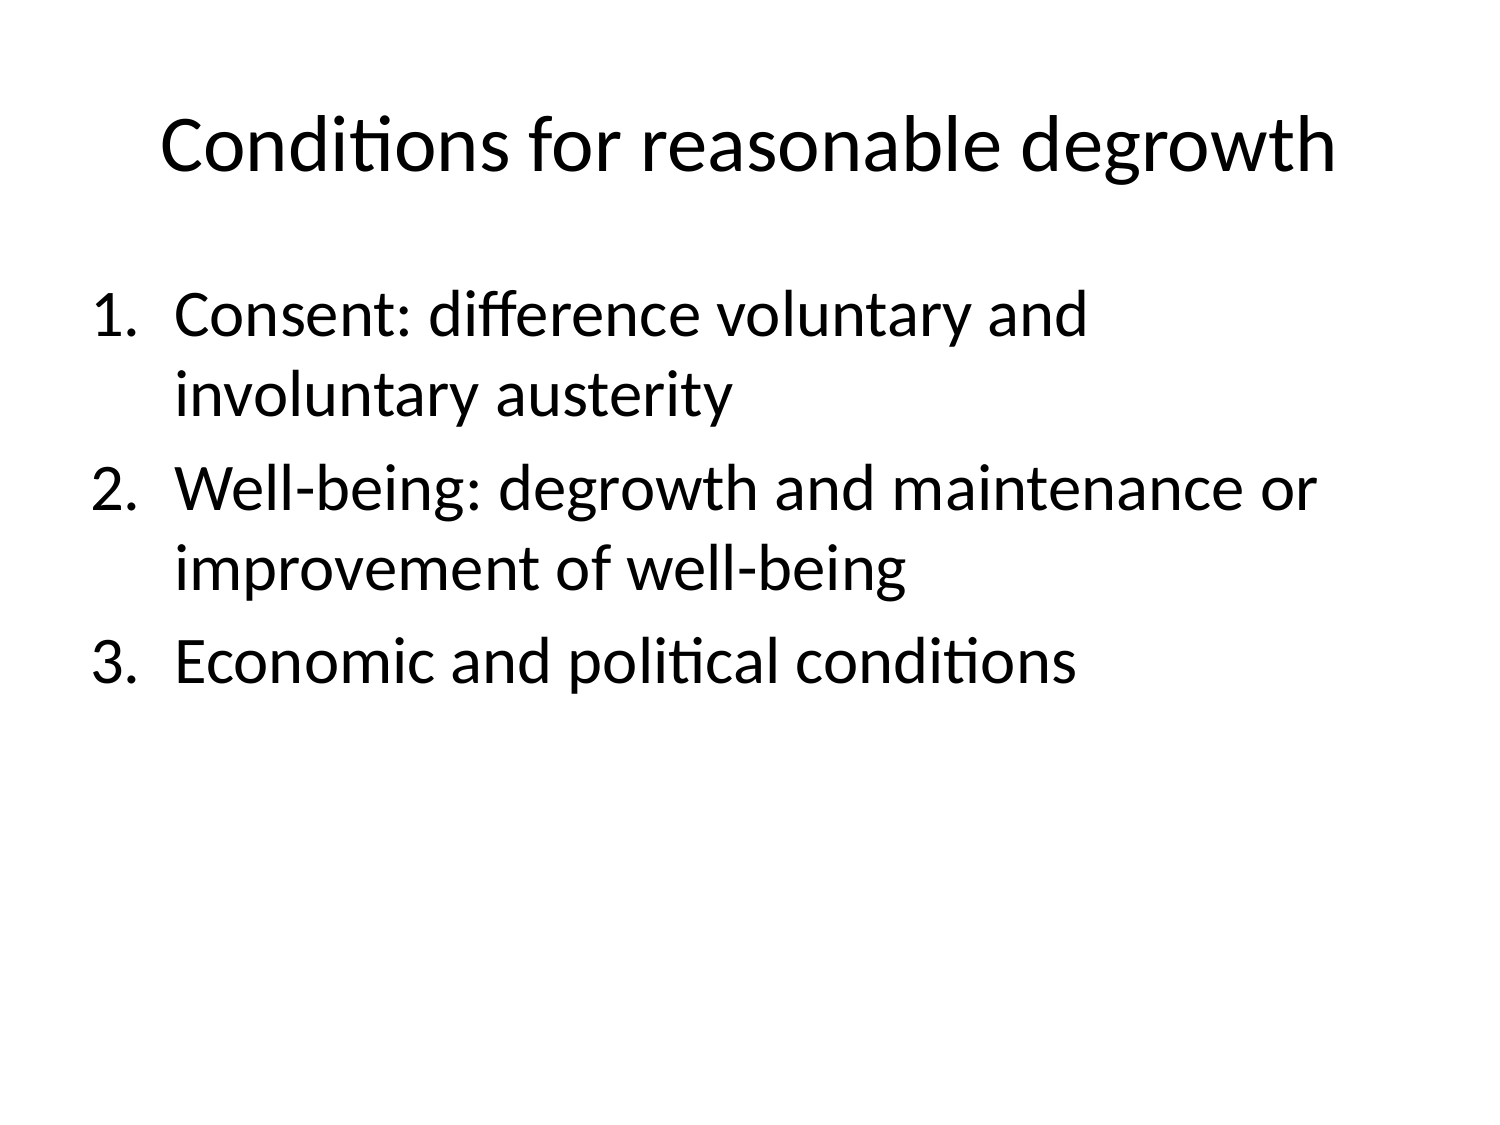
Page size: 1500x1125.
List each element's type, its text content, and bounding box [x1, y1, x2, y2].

title Conditions for reasonable degrowth [75, 45, 1425, 233]
list Consent: difference voluntary and involuntary austerity Well-being: degrowth and maintenance or improvement of well-being Economic and political conditions [75, 262, 1425, 1005]
